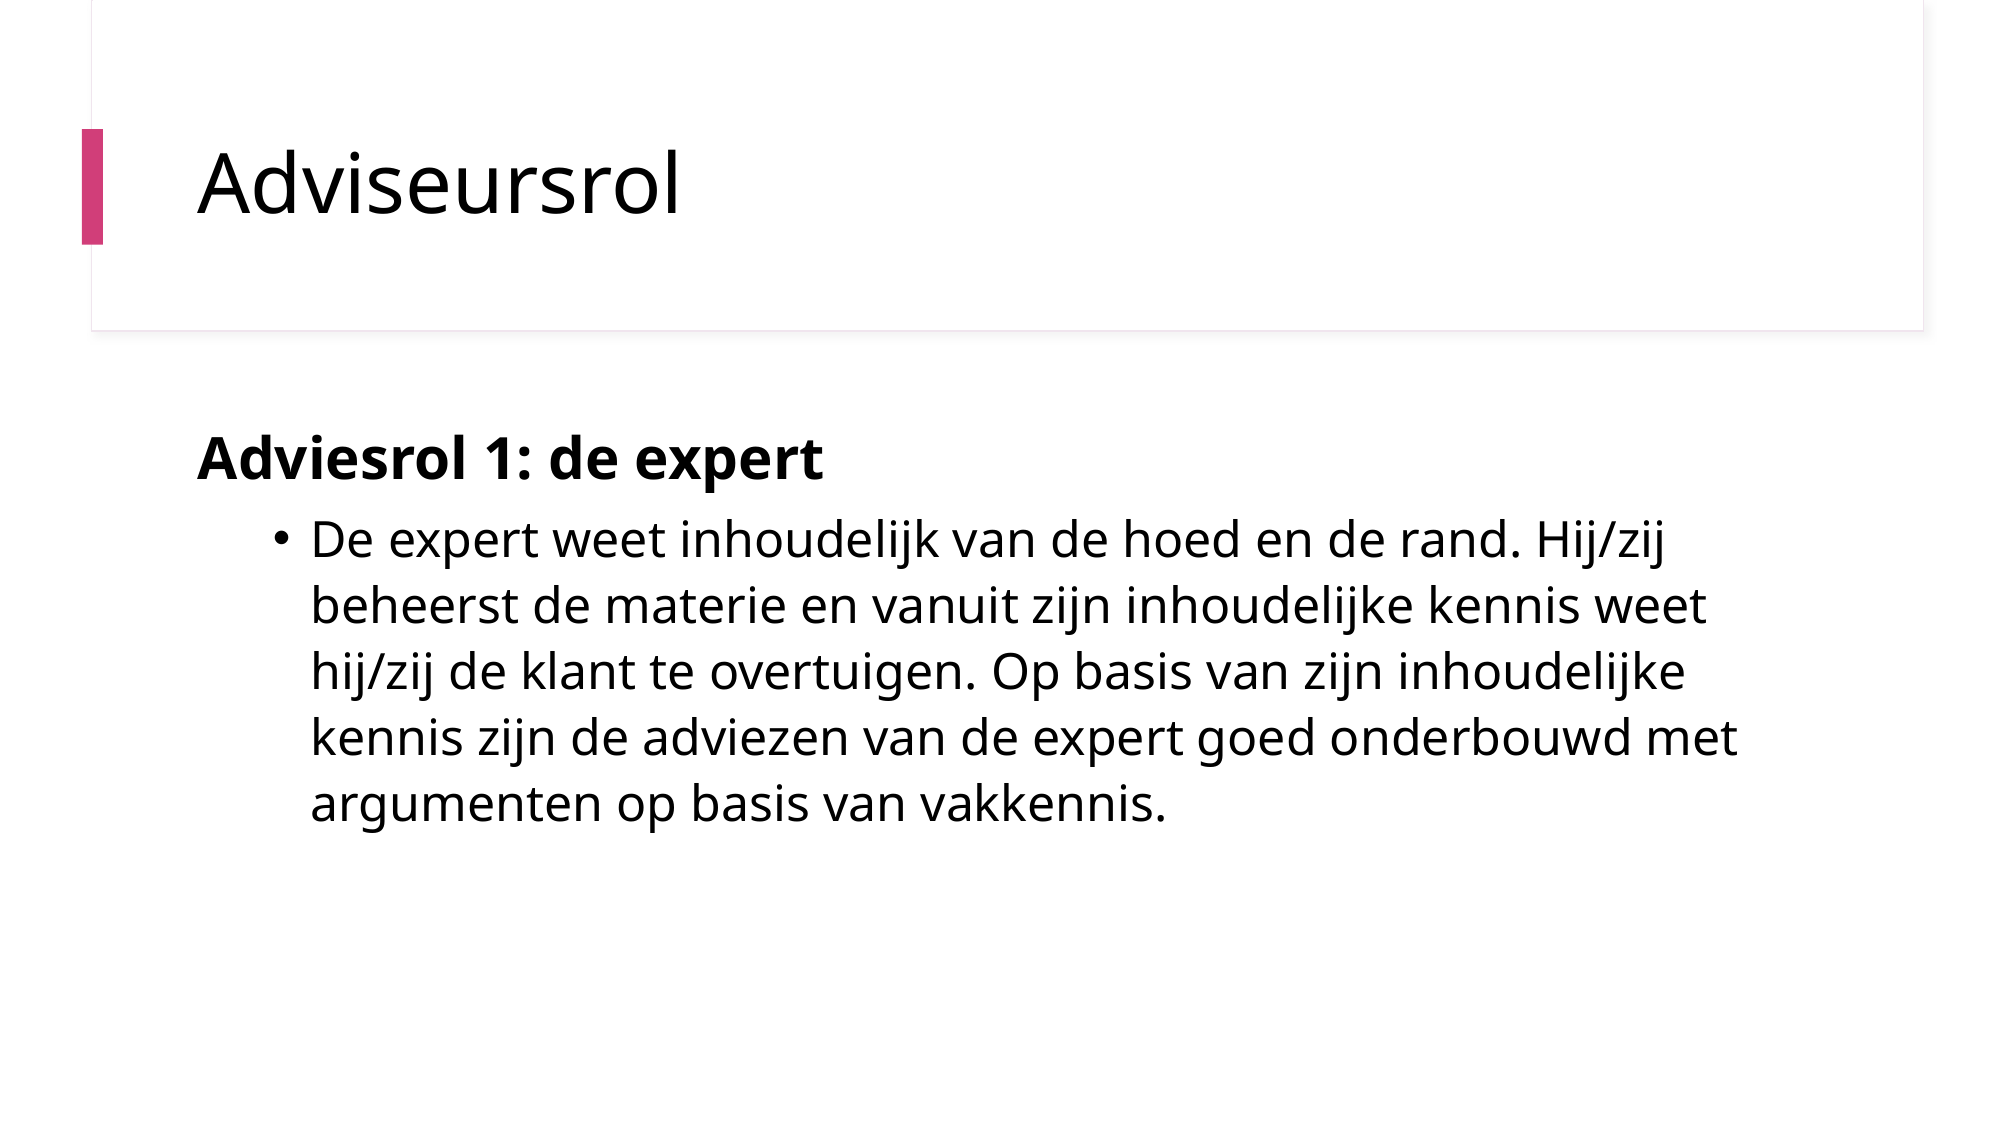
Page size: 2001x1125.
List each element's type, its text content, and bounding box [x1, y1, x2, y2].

list Adviesrol 1: de expert De expert weet inhoudelijk van de hoed en de rand. Hij/zij beheerst de materie en vanuit zijn inhoudelijke kennis weet hij/zij de klant te overtuigen. Op basis van zijn inhoudelijke kennis zijn de adviezen van de expert goed onderbouwd met argumenten op basis van vakkennis. [183, 406, 1851, 1013]
title Adviseursrol [183, 90, 1851, 284]
